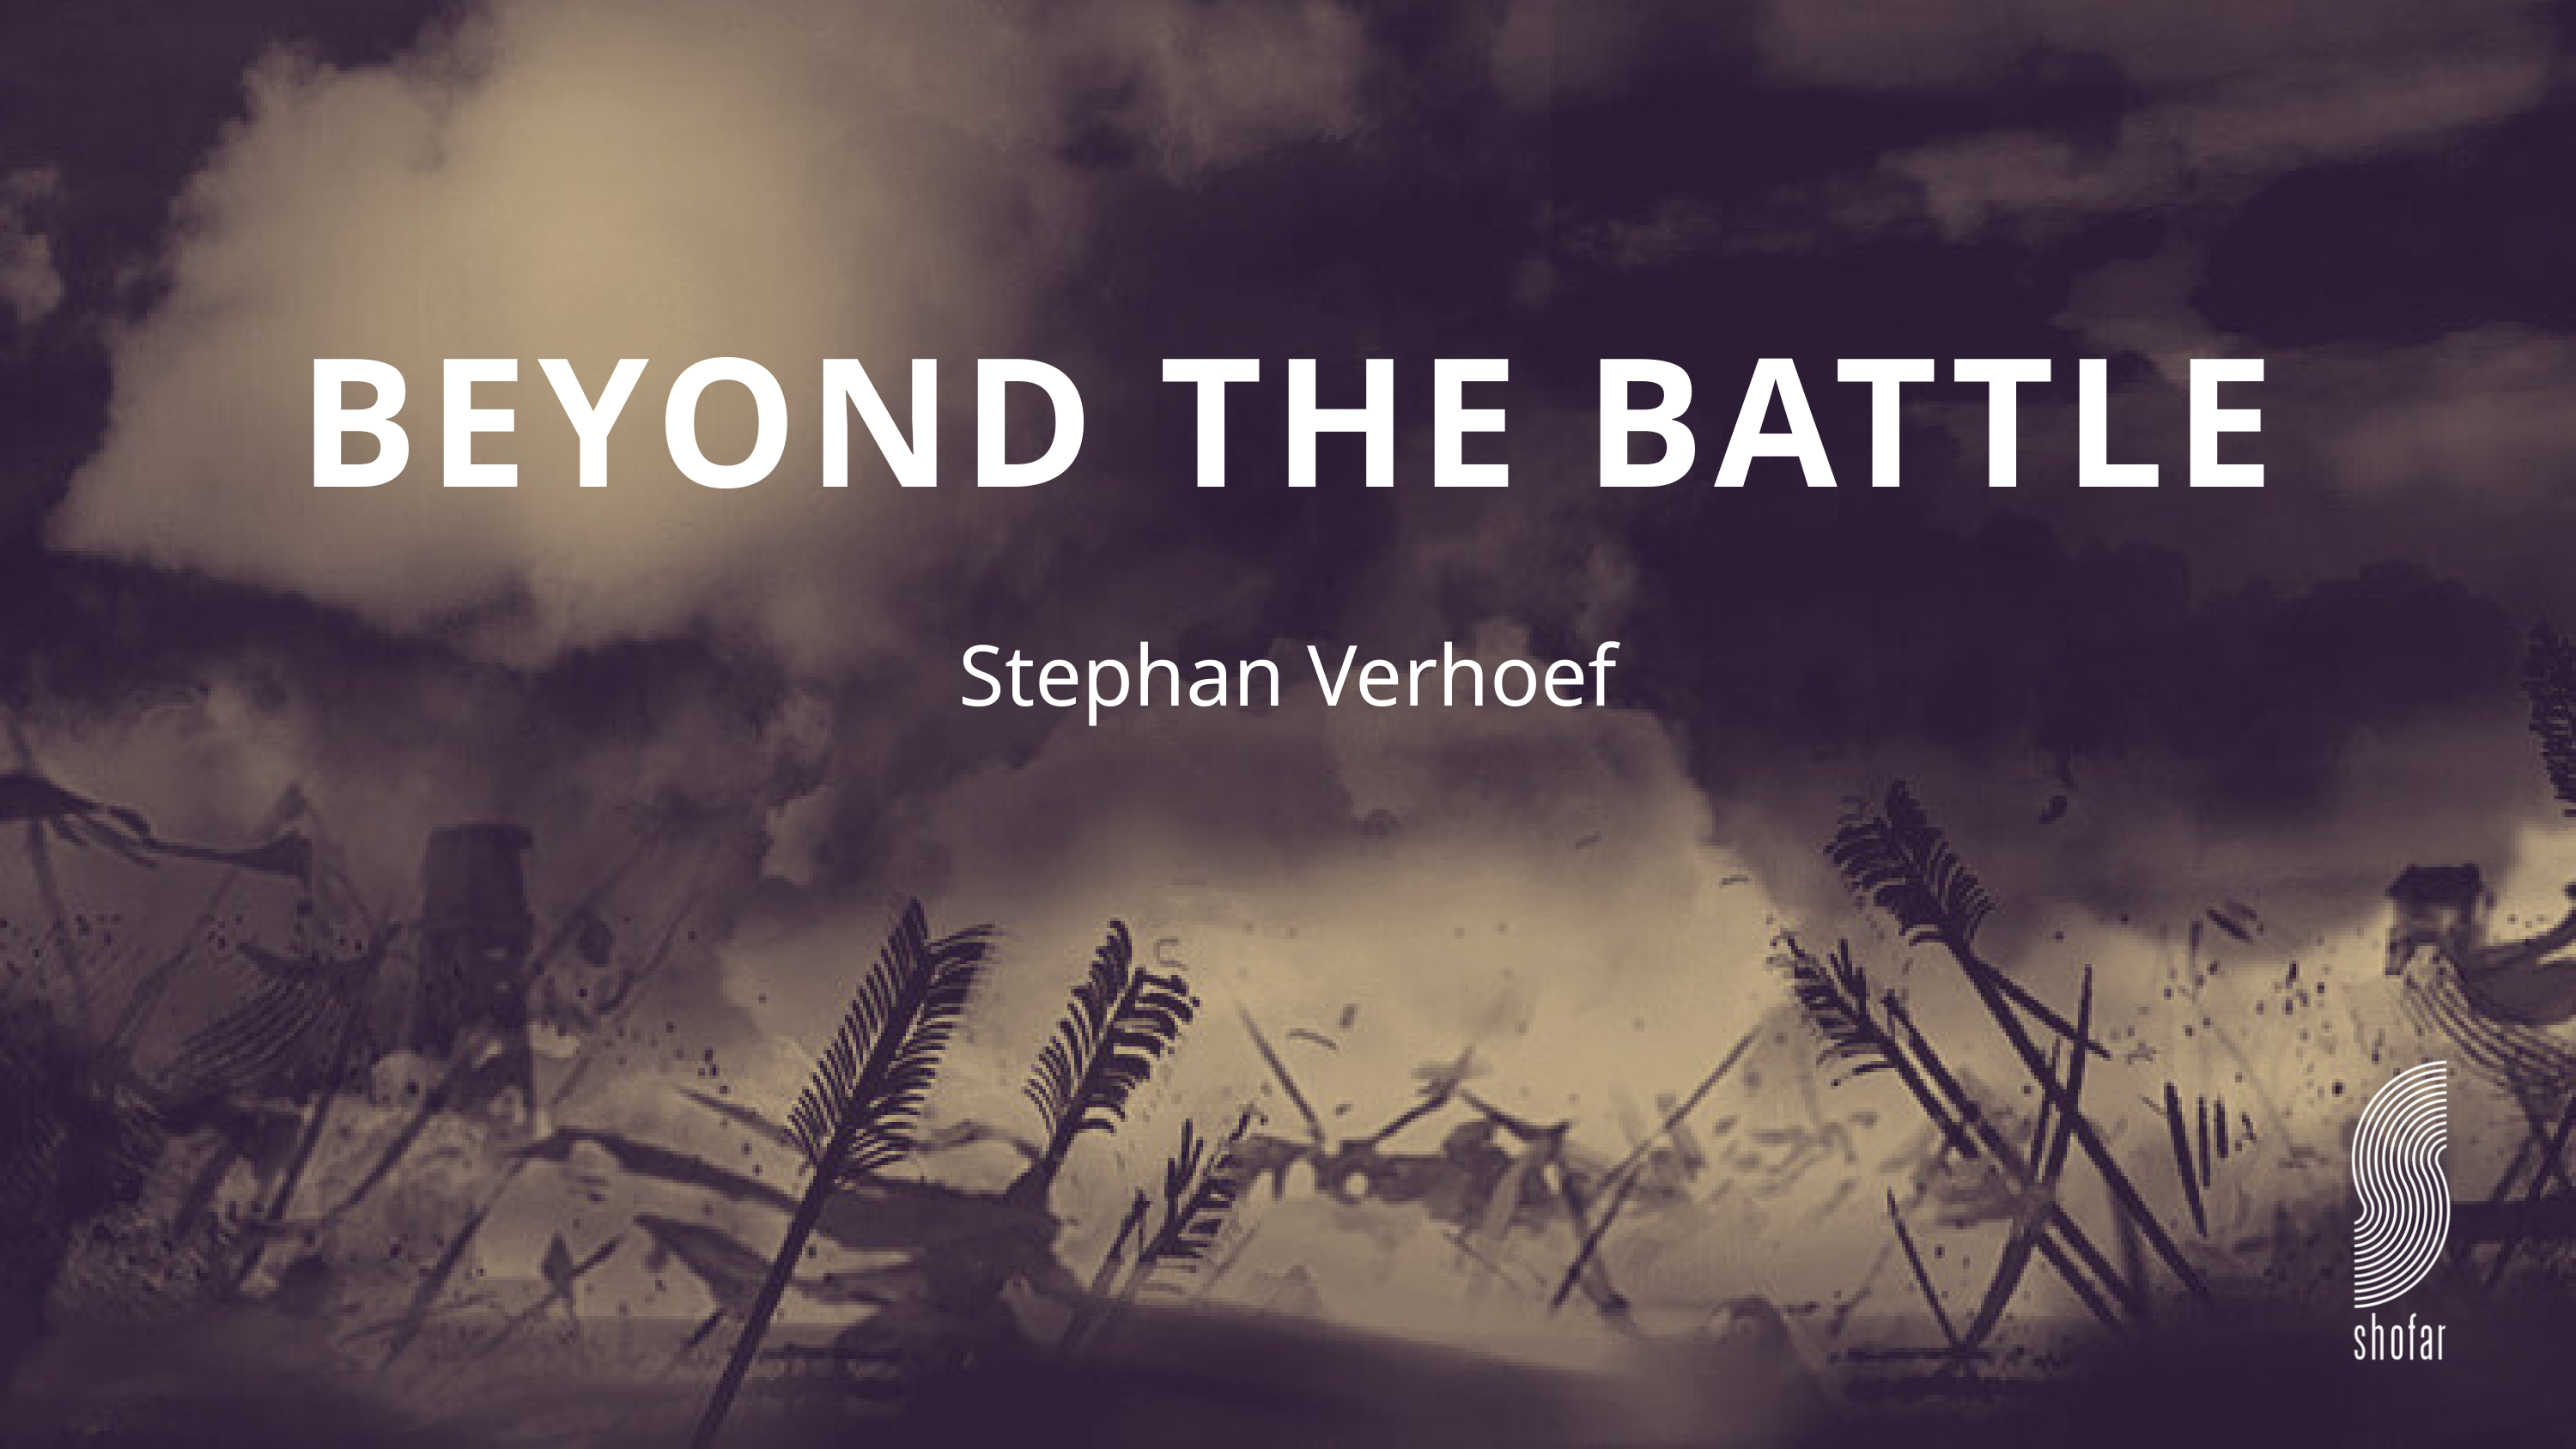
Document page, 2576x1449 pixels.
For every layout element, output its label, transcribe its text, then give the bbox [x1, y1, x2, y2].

text_box Stephan Verhoef [558, 604, 2018, 723]
text_box [2219, 1025, 2576, 1390]
text_box BEYOND THE BATTLE [278, 342, 2298, 523]
text_box [0, 0, 2576, 1449]
